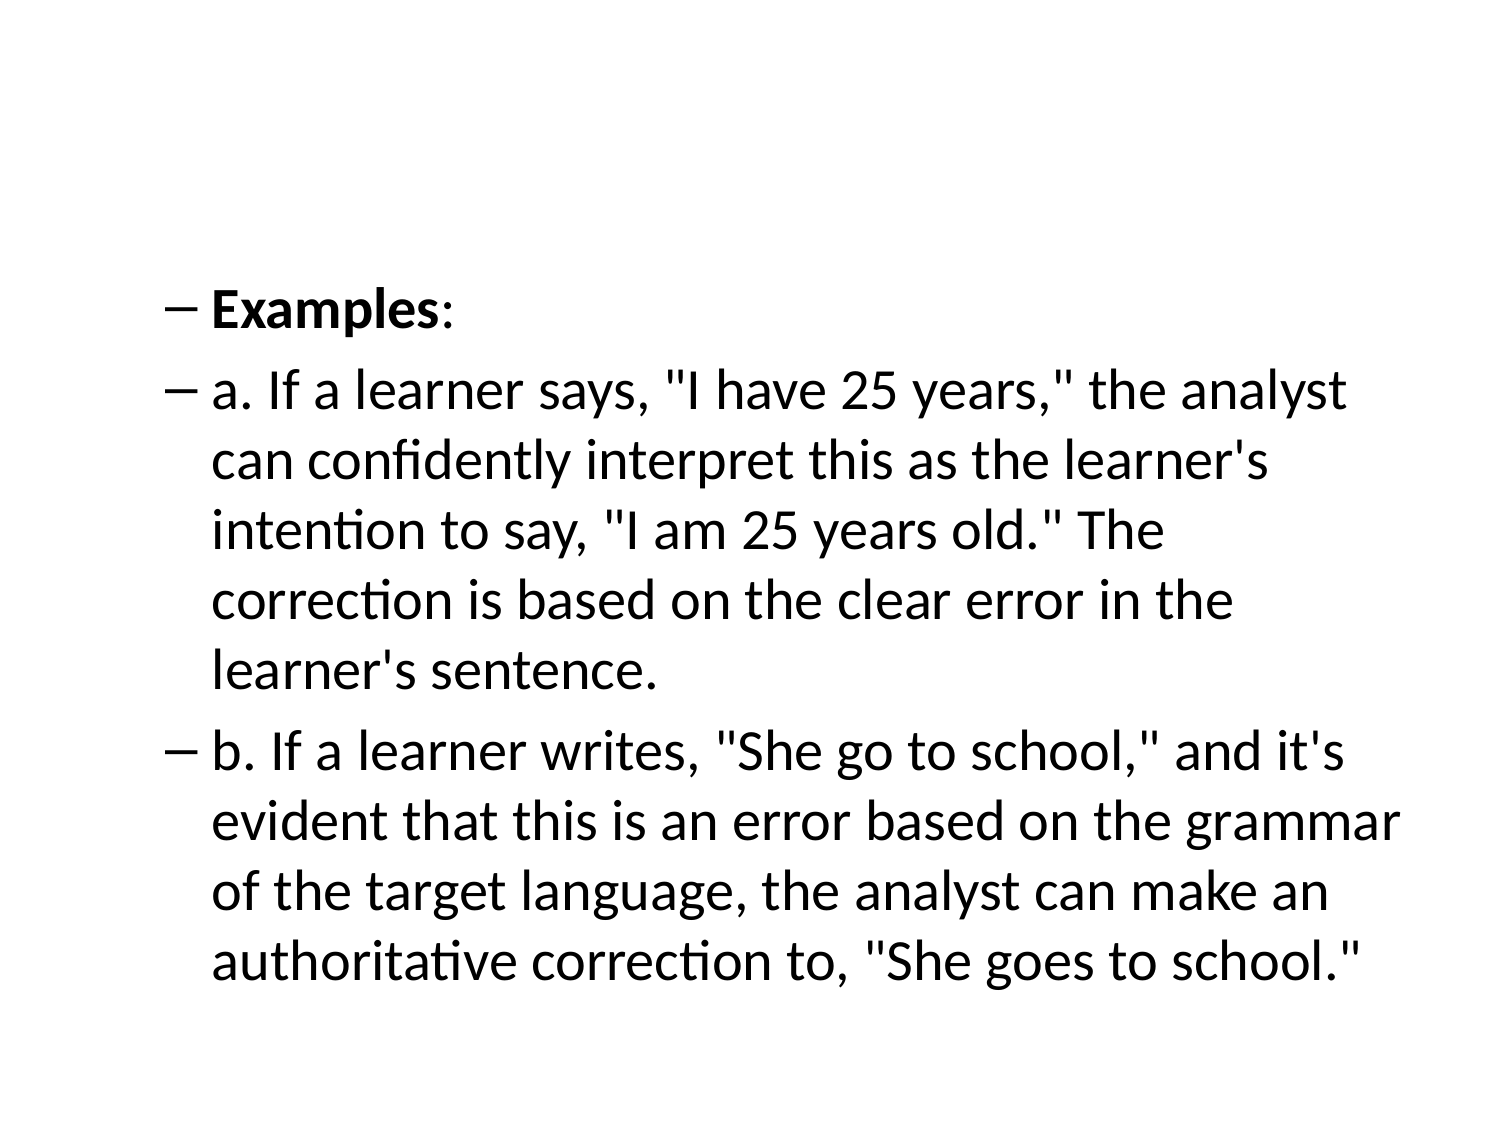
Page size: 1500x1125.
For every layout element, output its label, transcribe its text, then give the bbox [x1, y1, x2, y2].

list Examples: a. If a learner says, "I have 25 years," the analyst can confidently interpret this as the learner's intention to say, "I am 25 years old." The correction is based on the clear error in the learner's sentence. b. If a learner writes, "She go to school," and it's evident that this is an error based on the grammar of the target language, the analyst can make an authoritative correction to, "She goes to school." [75, 262, 1425, 1005]
